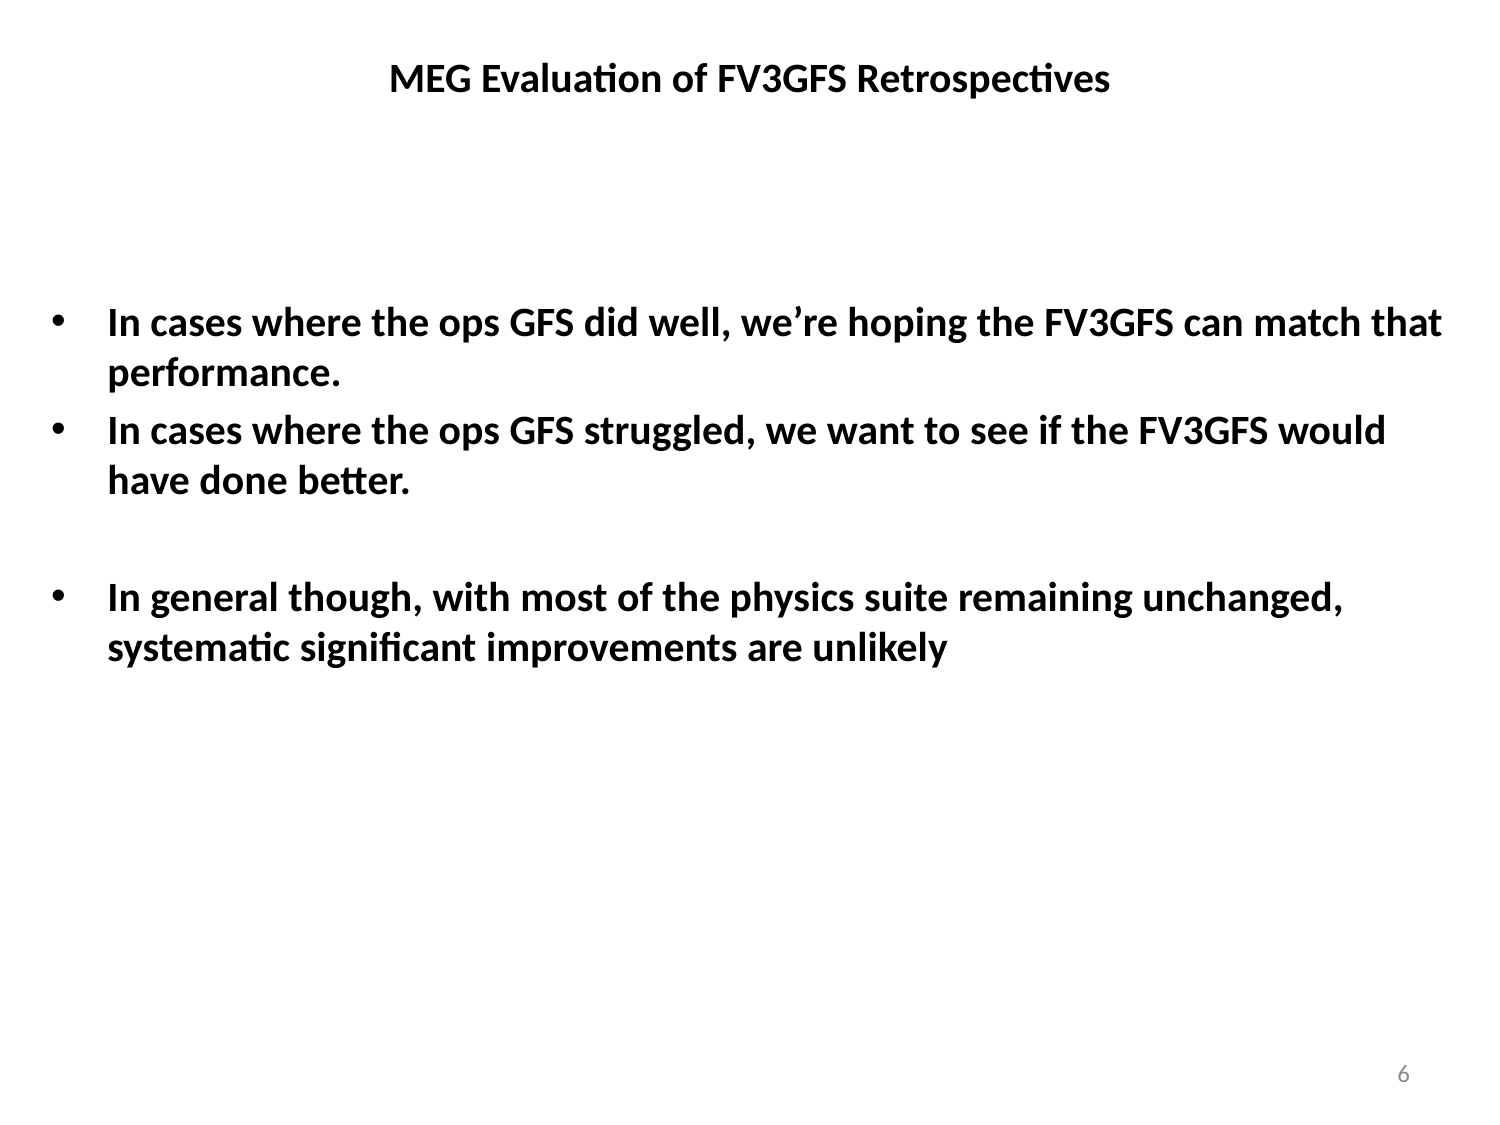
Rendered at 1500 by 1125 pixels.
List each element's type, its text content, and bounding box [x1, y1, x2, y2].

slide_number 6 [1074, 1042, 1425, 1103]
title MEG Evaluation of FV3GFS Retrospectives [75, 45, 1425, 108]
list In cases where the ops GFS did well, we’re hoping the FV3GFS can match that performance. In cases where the ops GFS struggled, we want to see if the FV3GFS would have done better. In general though, with most of the physics suite remaining unchanged, systematic significant improvements are unlikely [36, 112, 1462, 1063]
